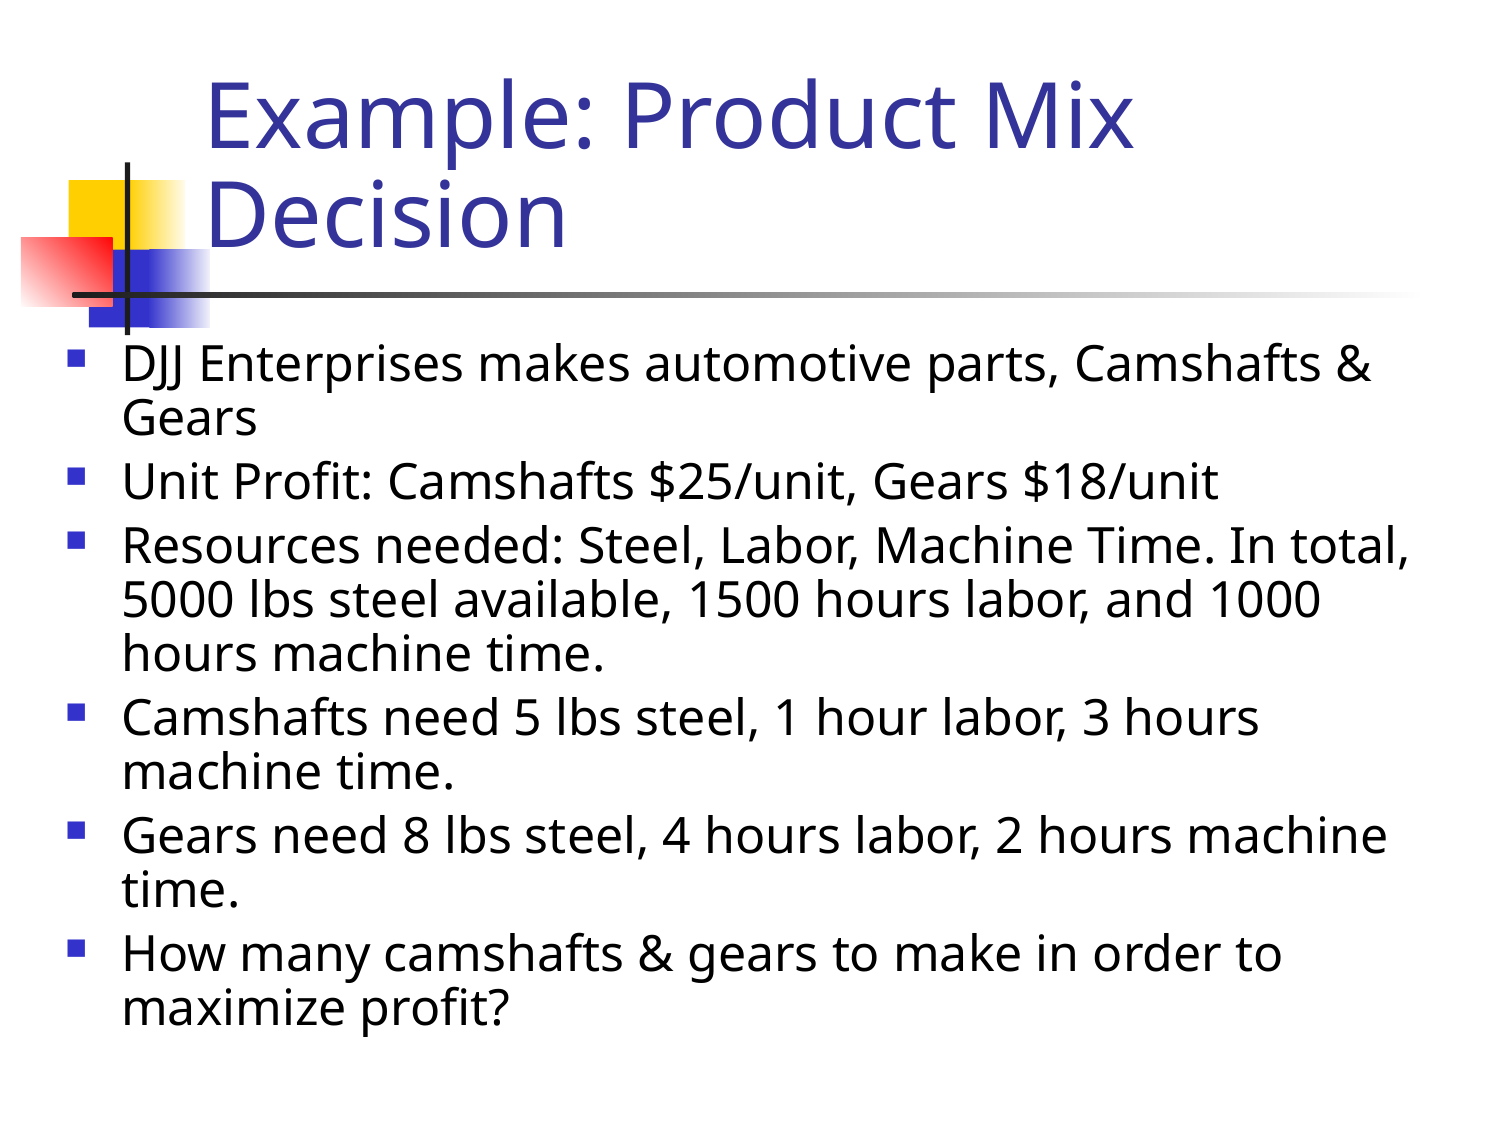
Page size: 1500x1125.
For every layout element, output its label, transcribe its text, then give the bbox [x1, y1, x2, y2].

title Example: Product Mix Decision [188, 35, 1468, 275]
list DJJ Enterprises makes automotive parts, Camshafts & Gears Unit Profit: Camshafts $25/unit, Gears $18/unit Resources needed: Steel, Labor, Machine Time. In total, 5000 lbs steel available, 1500 hours labor, and 1000 hours machine time. Camshafts need 5 lbs steel, 1 hour labor, 3 hours machine time. Gears need 8 lbs steel, 4 hours labor, 2 hours machine time. How many camshafts & gears to make in order to maximize profit? [50, 331, 1469, 1075]
